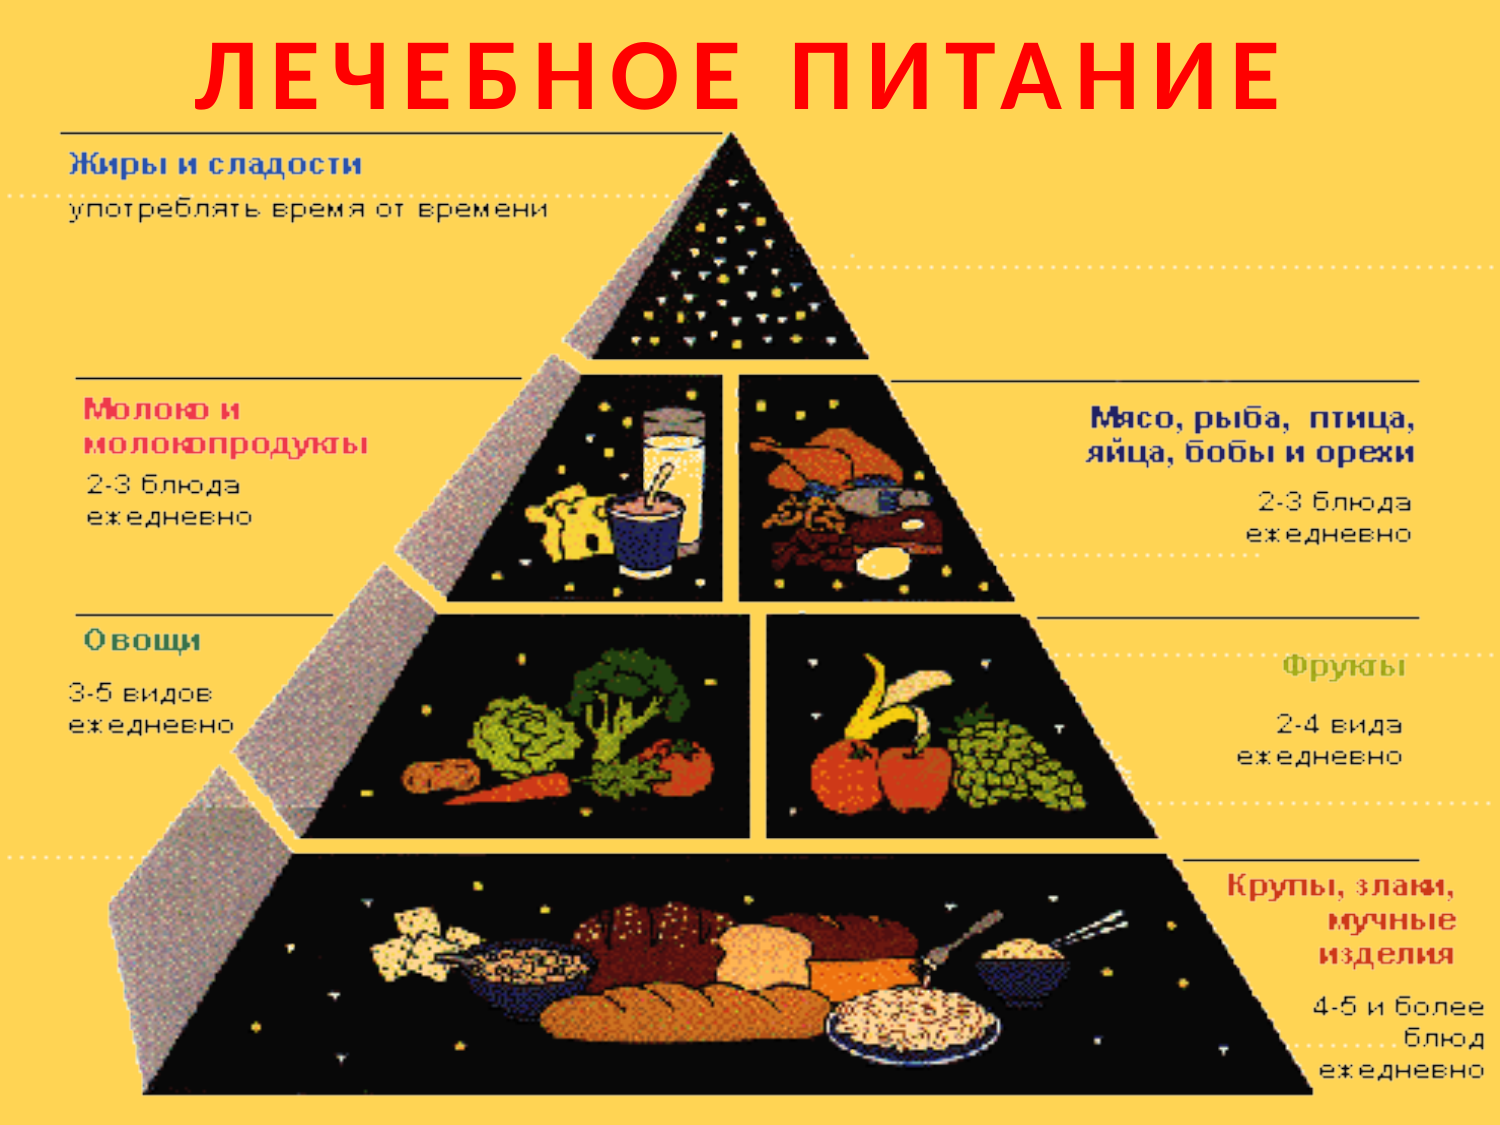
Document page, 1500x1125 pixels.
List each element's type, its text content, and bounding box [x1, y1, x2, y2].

picture [0, 70, 1500, 1125]
subtitle ЛЕЧЕБНОЕ ПИТАНИЕ [35, 0, 1442, 68]
